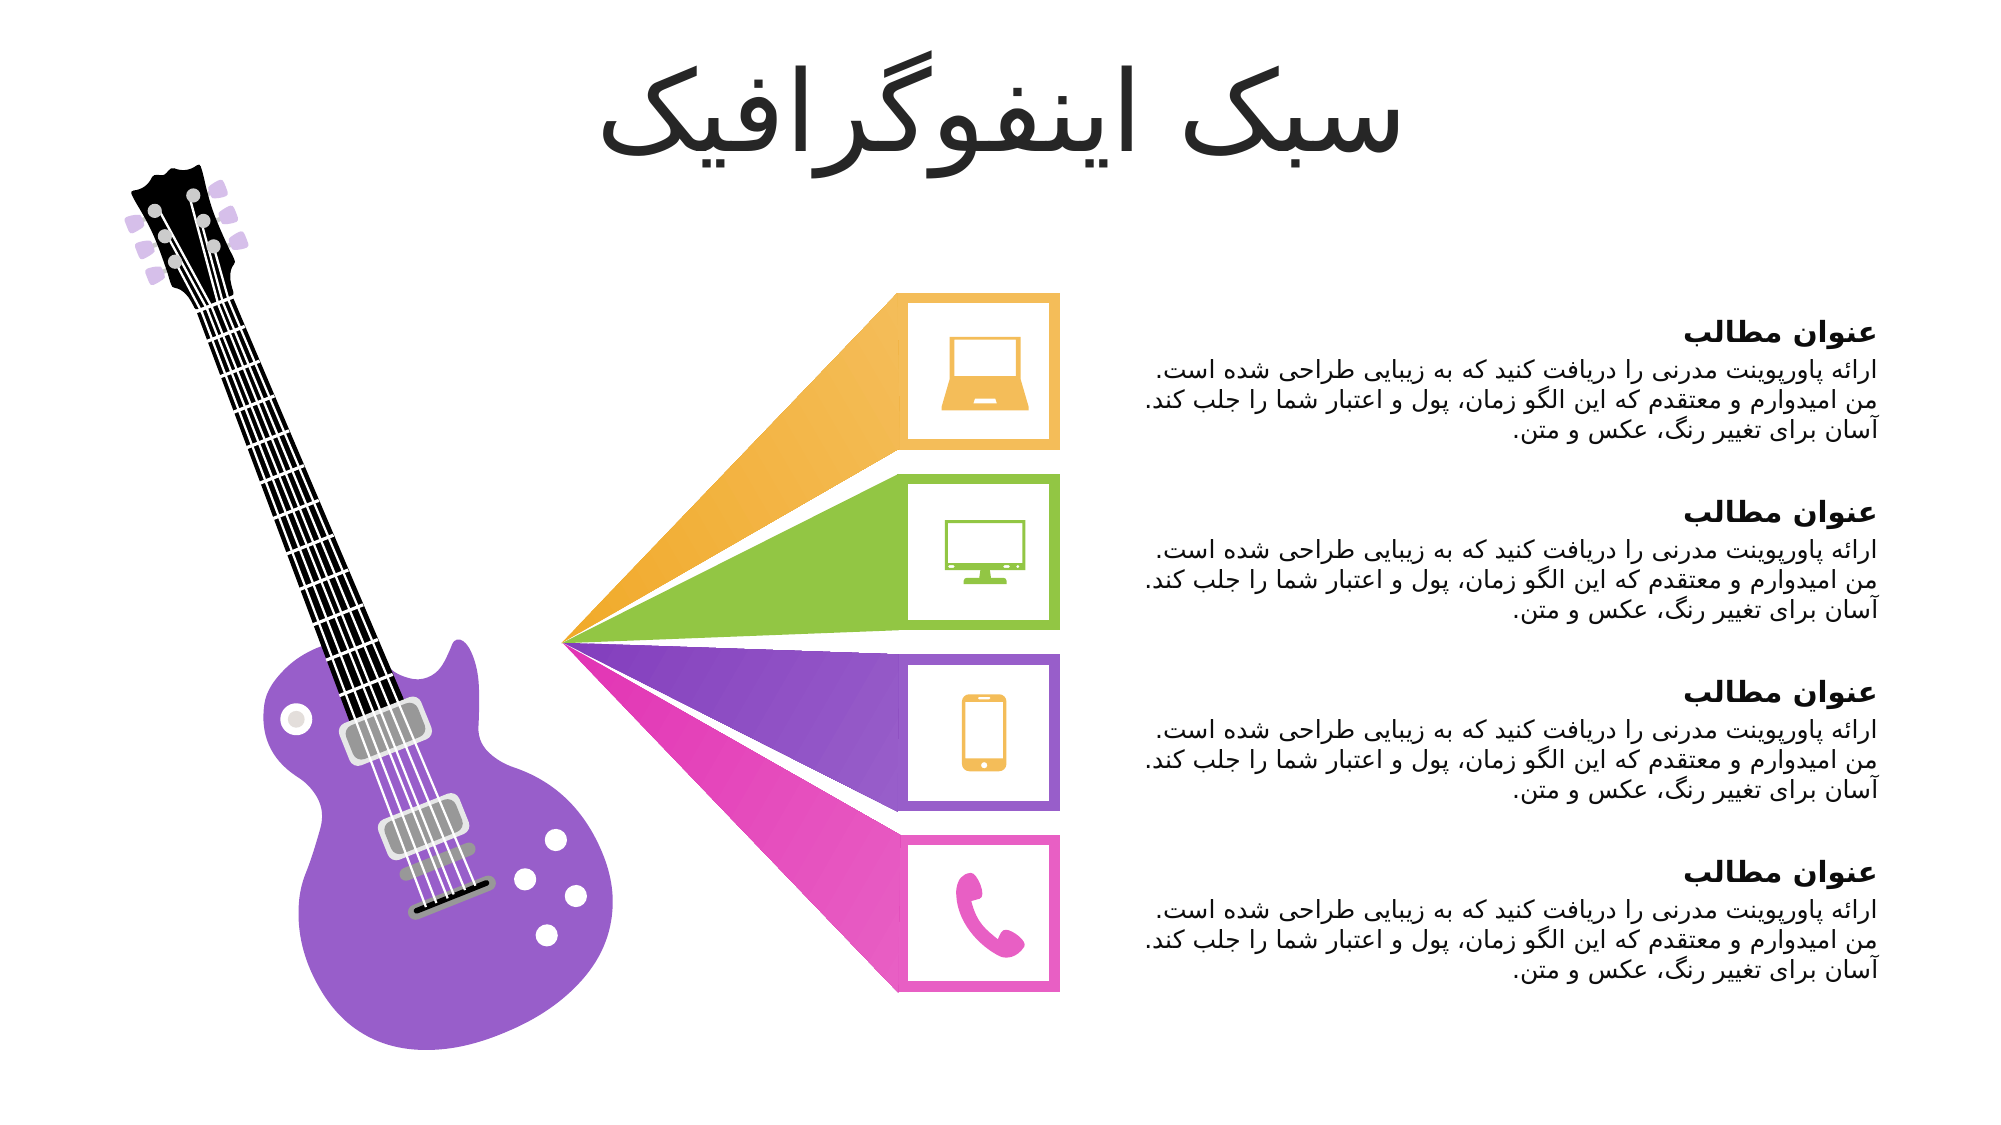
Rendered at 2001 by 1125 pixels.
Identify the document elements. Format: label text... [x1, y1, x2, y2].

text_box [943, 519, 1027, 586]
text_box [955, 871, 1026, 959]
text_box [673, 760, 902, 996]
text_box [1110, 665, 1896, 782]
text_box [940, 335, 1030, 412]
text_box [901, 839, 1056, 987]
text_box [901, 297, 1056, 445]
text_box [0, 444, 797, 760]
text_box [1110, 485, 1896, 602]
list سبک اینفوگرافیک [53, 55, 1952, 175]
text_box [901, 659, 1056, 807]
text_box [960, 693, 1008, 773]
text_box [797, 472, 900, 636]
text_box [1110, 305, 1896, 422]
text_box [901, 478, 1056, 626]
text_box [751, 290, 901, 509]
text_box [1110, 845, 1896, 962]
text_box [793, 649, 900, 814]
